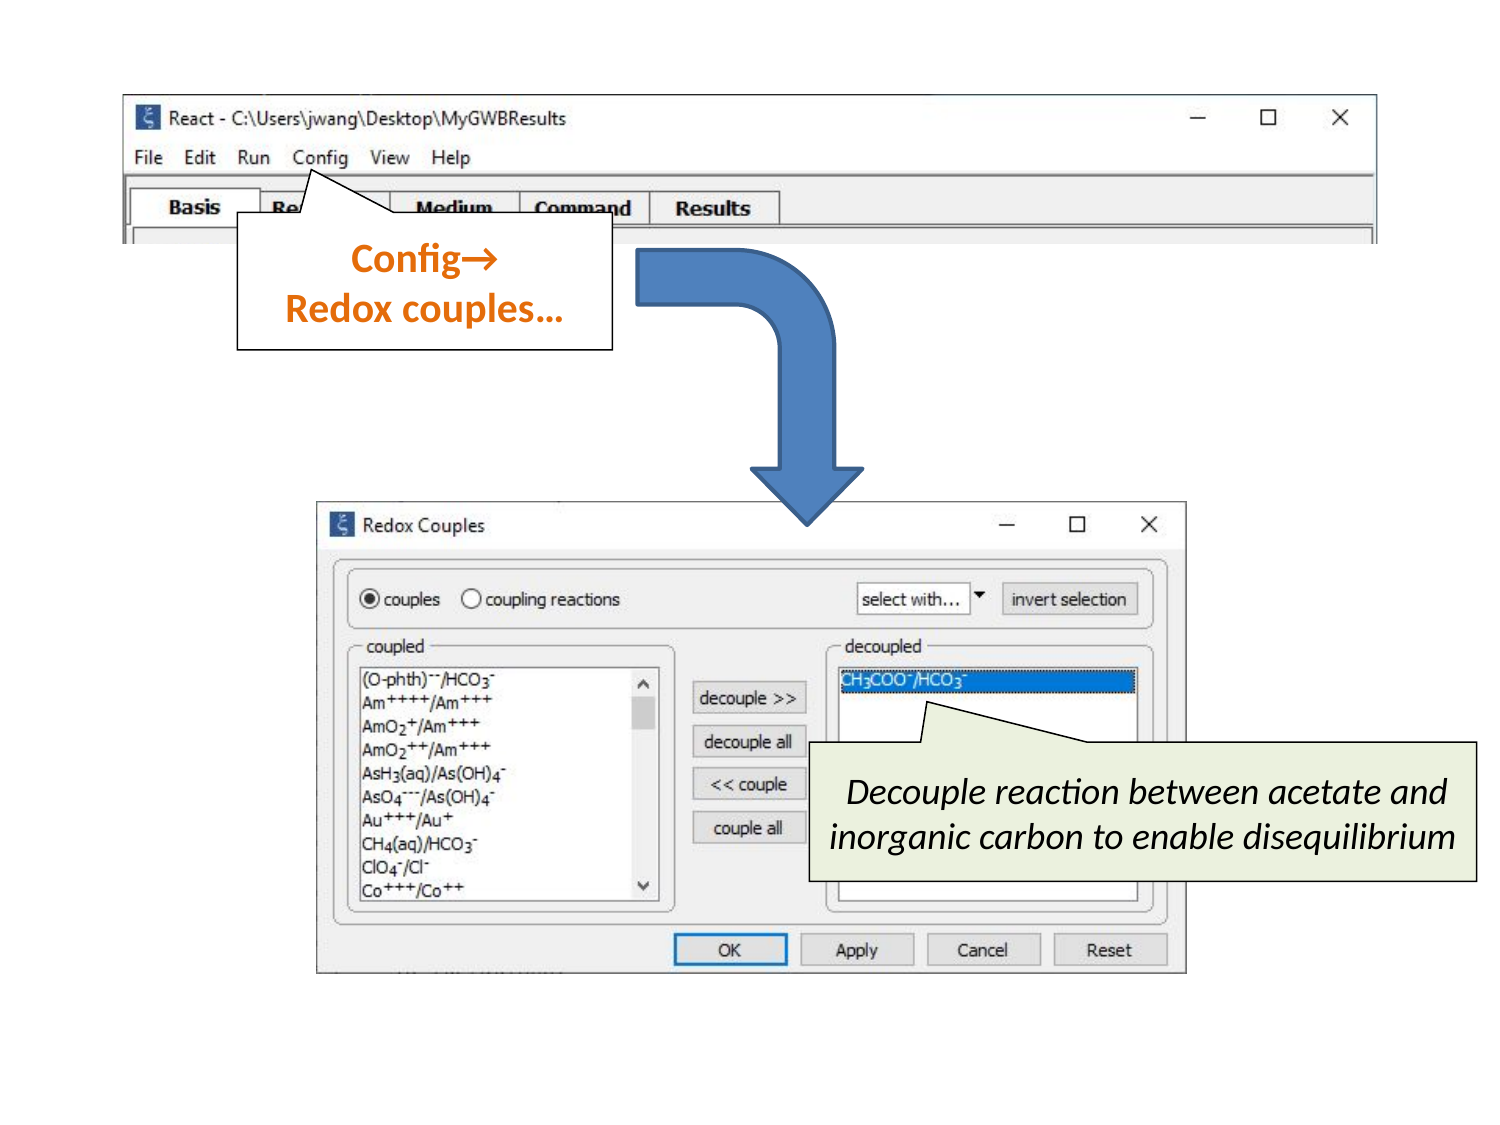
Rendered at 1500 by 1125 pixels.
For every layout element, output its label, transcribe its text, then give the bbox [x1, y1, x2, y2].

picture [122, 94, 1378, 244]
text_box Decouple reaction between acetate and inorganic carbon to enable disequilibrium [1193, 742, 1477, 882]
text_box [635, 252, 865, 499]
picture [316, 501, 1187, 974]
text_box Config→ Redox couples… [237, 252, 613, 350]
